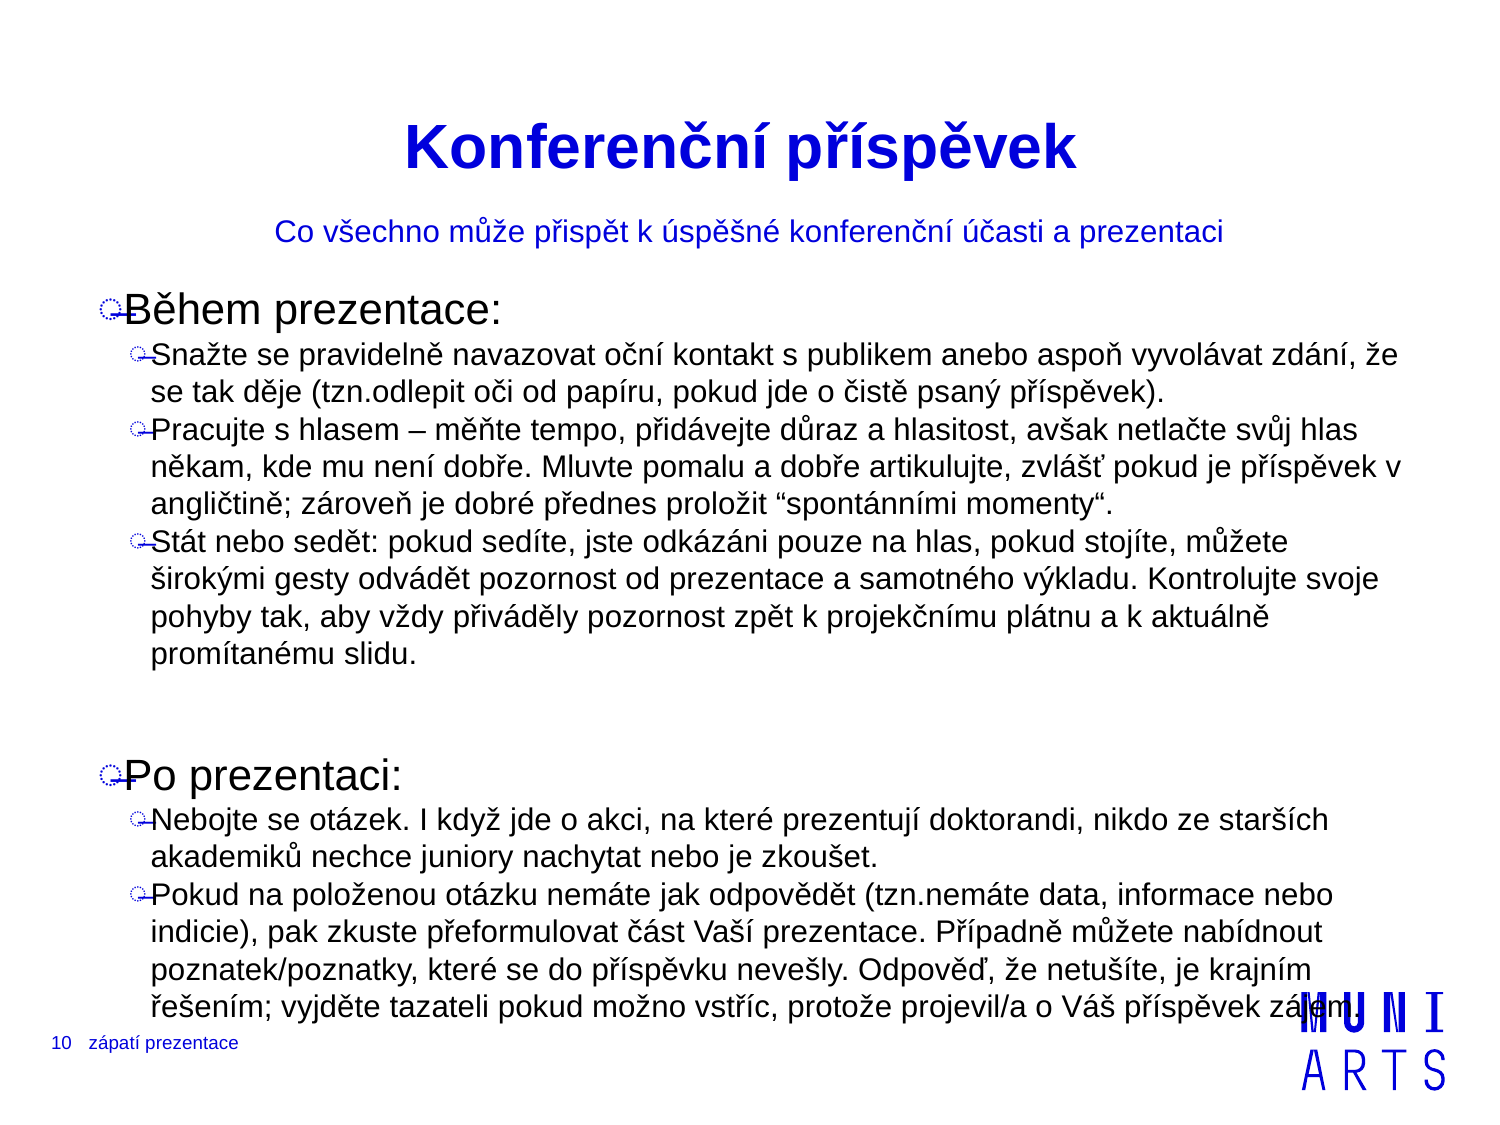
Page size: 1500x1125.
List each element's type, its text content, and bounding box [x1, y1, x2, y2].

footer zápatí prezentace [88, 1021, 1063, 1063]
title Konferenční příspěvek [88, 118, 1412, 193]
slide_number 10 [50, 1021, 82, 1063]
list Během prezentace: Snažte se pravidelně navazovat oční kontakt s publikem anebo aspoň vyvolávat zdání, že se tak děje (tzn.odlepit oči od papíru, pokud jde o čistě psaný příspěvek). Pracujte s hlasem – měňte tempo, přidávejte důraz a hlasitost, avšak netlačte svůj hlas někam, kde mu není dobře. Mluvte pomalu a dobře artikulujte, zvlášť pokud je příspěvek v angličtině; zároveň je dobré přednes proložit “spontánními momenty“. Stát nebo sedět: pokud sedíte, jste odkázáni pouze na hlas, pokud stojíte, můžete širokými gesty odvádět pozornost od prezentace a samotného výkladu. Kontrolujte svoje pohyby tak, aby vždy přiváděly pozornost zpět k projekčnímu plátnu a k aktuálně promítanému slidu. Po prezentaci: Nebojte se otázek. I když jde o akci, na které prezentují doktorandi, nikdo ze starších akademiků nechce juniory nachytat nebo je zkoušet. Pokud na položenou otázku nemáte jak odpovědět (tzn.nemáte data, informace nebo indicie), pak zkuste přeformulovat část Vaší prezentace. Případně můžete nabídnout poznatek/poznatky, které se do příspěvku nevešly. Odpověď, že netušíte, je krajním řešením; vyjděte tazateli pokud možno vstříc, protože projevil/a o Váš příspěvek zájem. [88, 277, 1412, 957]
list Co všechno může přispět k úspěšné konferenční účasti a prezentaci [88, 212, 1412, 258]
